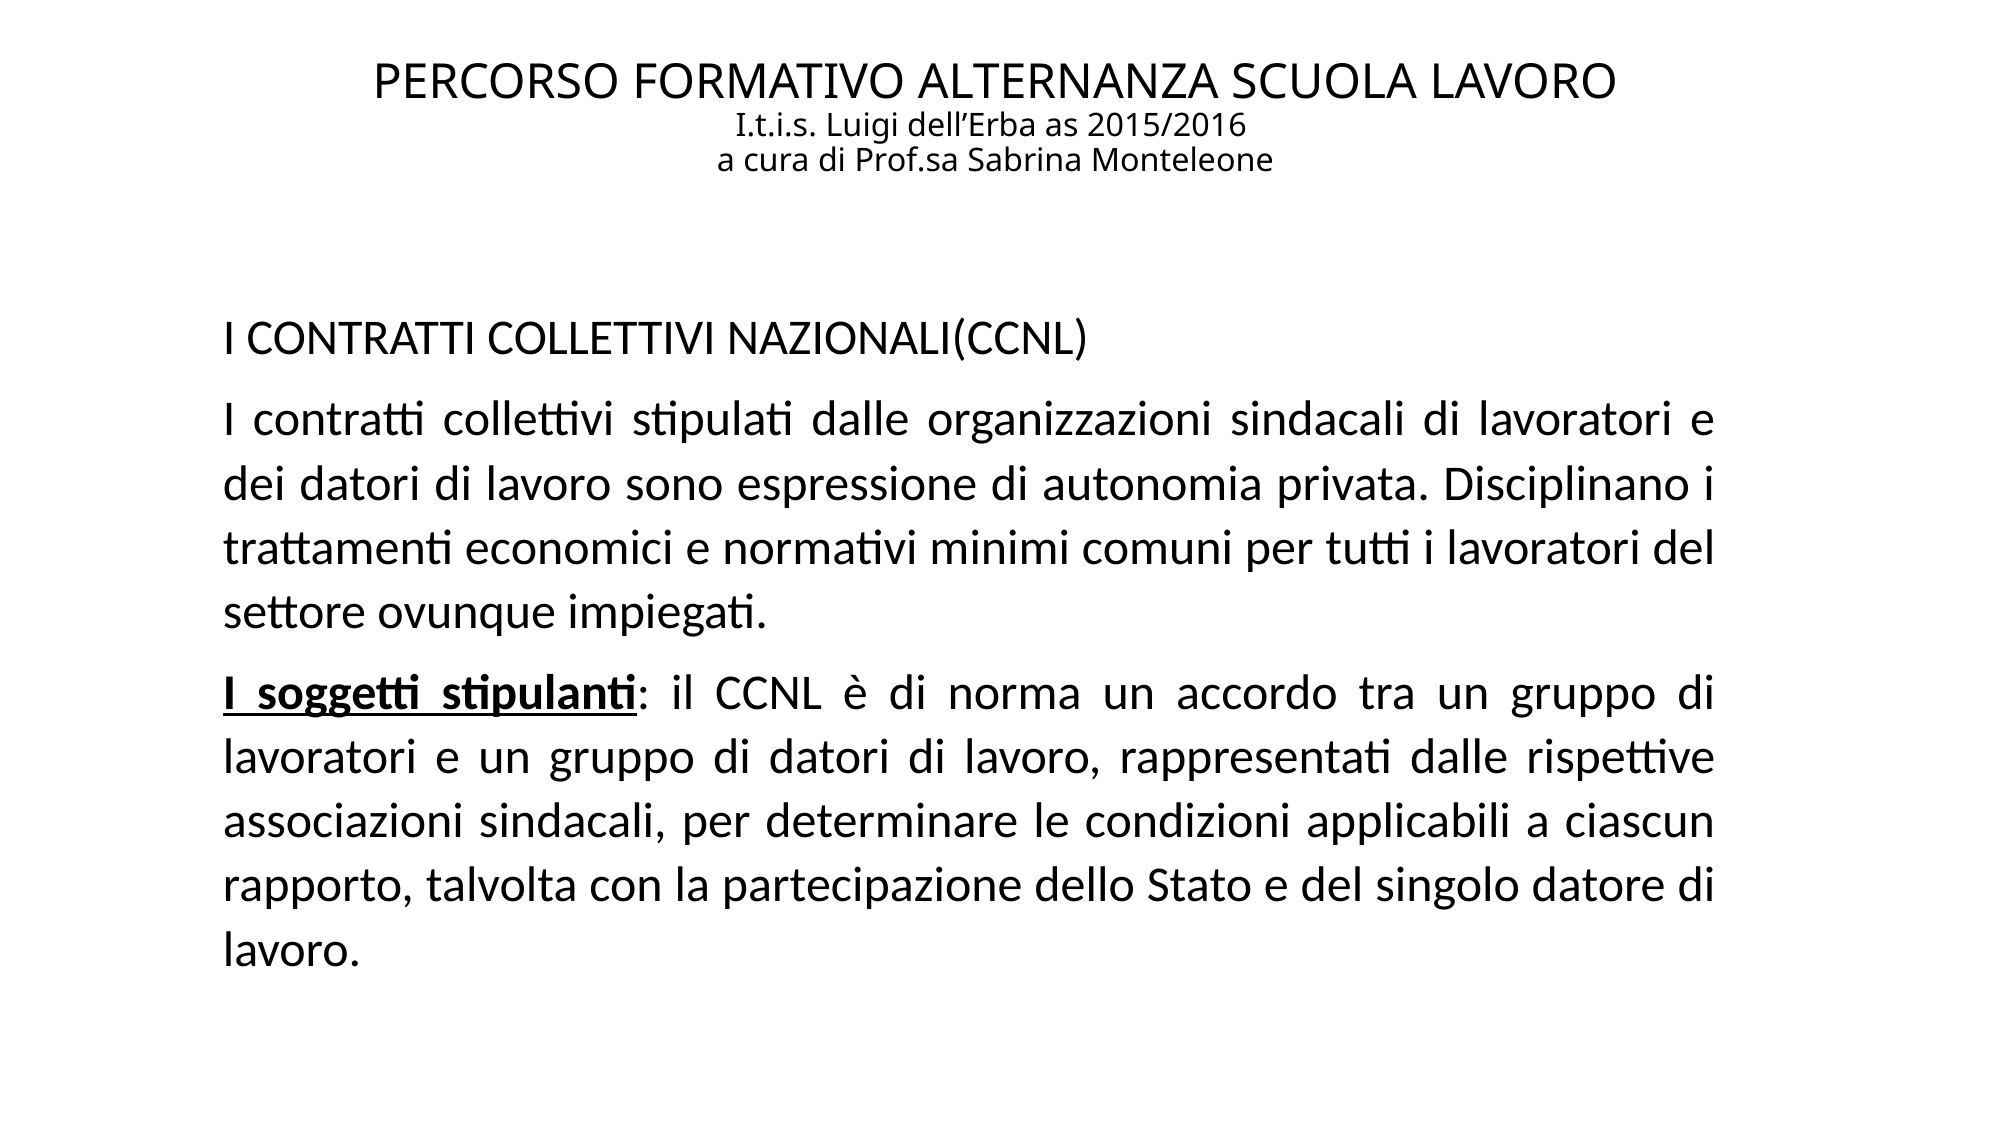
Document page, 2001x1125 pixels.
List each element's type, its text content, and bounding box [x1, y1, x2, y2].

text_box I CONTRATTI COLLETTIVI NAZIONALI(CCNL) I contratti collettivi stipulati dalle organizzazioni sindacali di lavoratori e dei datori di lavoro sono espressione di autonomia privata. Disciplinano i trattamenti economici e normativi minimi comuni per tutti i lavoratori del settore ovunque impiegati. I soggetti stipulanti: il CCNL è di norma un accordo tra un gruppo di lavoratori e un gruppo di datori di lavoro, rappresentati dalle rispettive associazioni sindacali, per determinare le condizioni applicabili a ciascun rapporto, talvolta con la partecipazione dello Stato e del singolo datore di lavoro. [208, 293, 1731, 984]
title PERCORSO FORMATIVO ALTERNANZA SCUOLA LAVORO I.t.i.s. Luigi dell’Erba as 2015/2016 a cura di Prof.sa Sabrina Monteleone [133, 48, 1858, 186]
